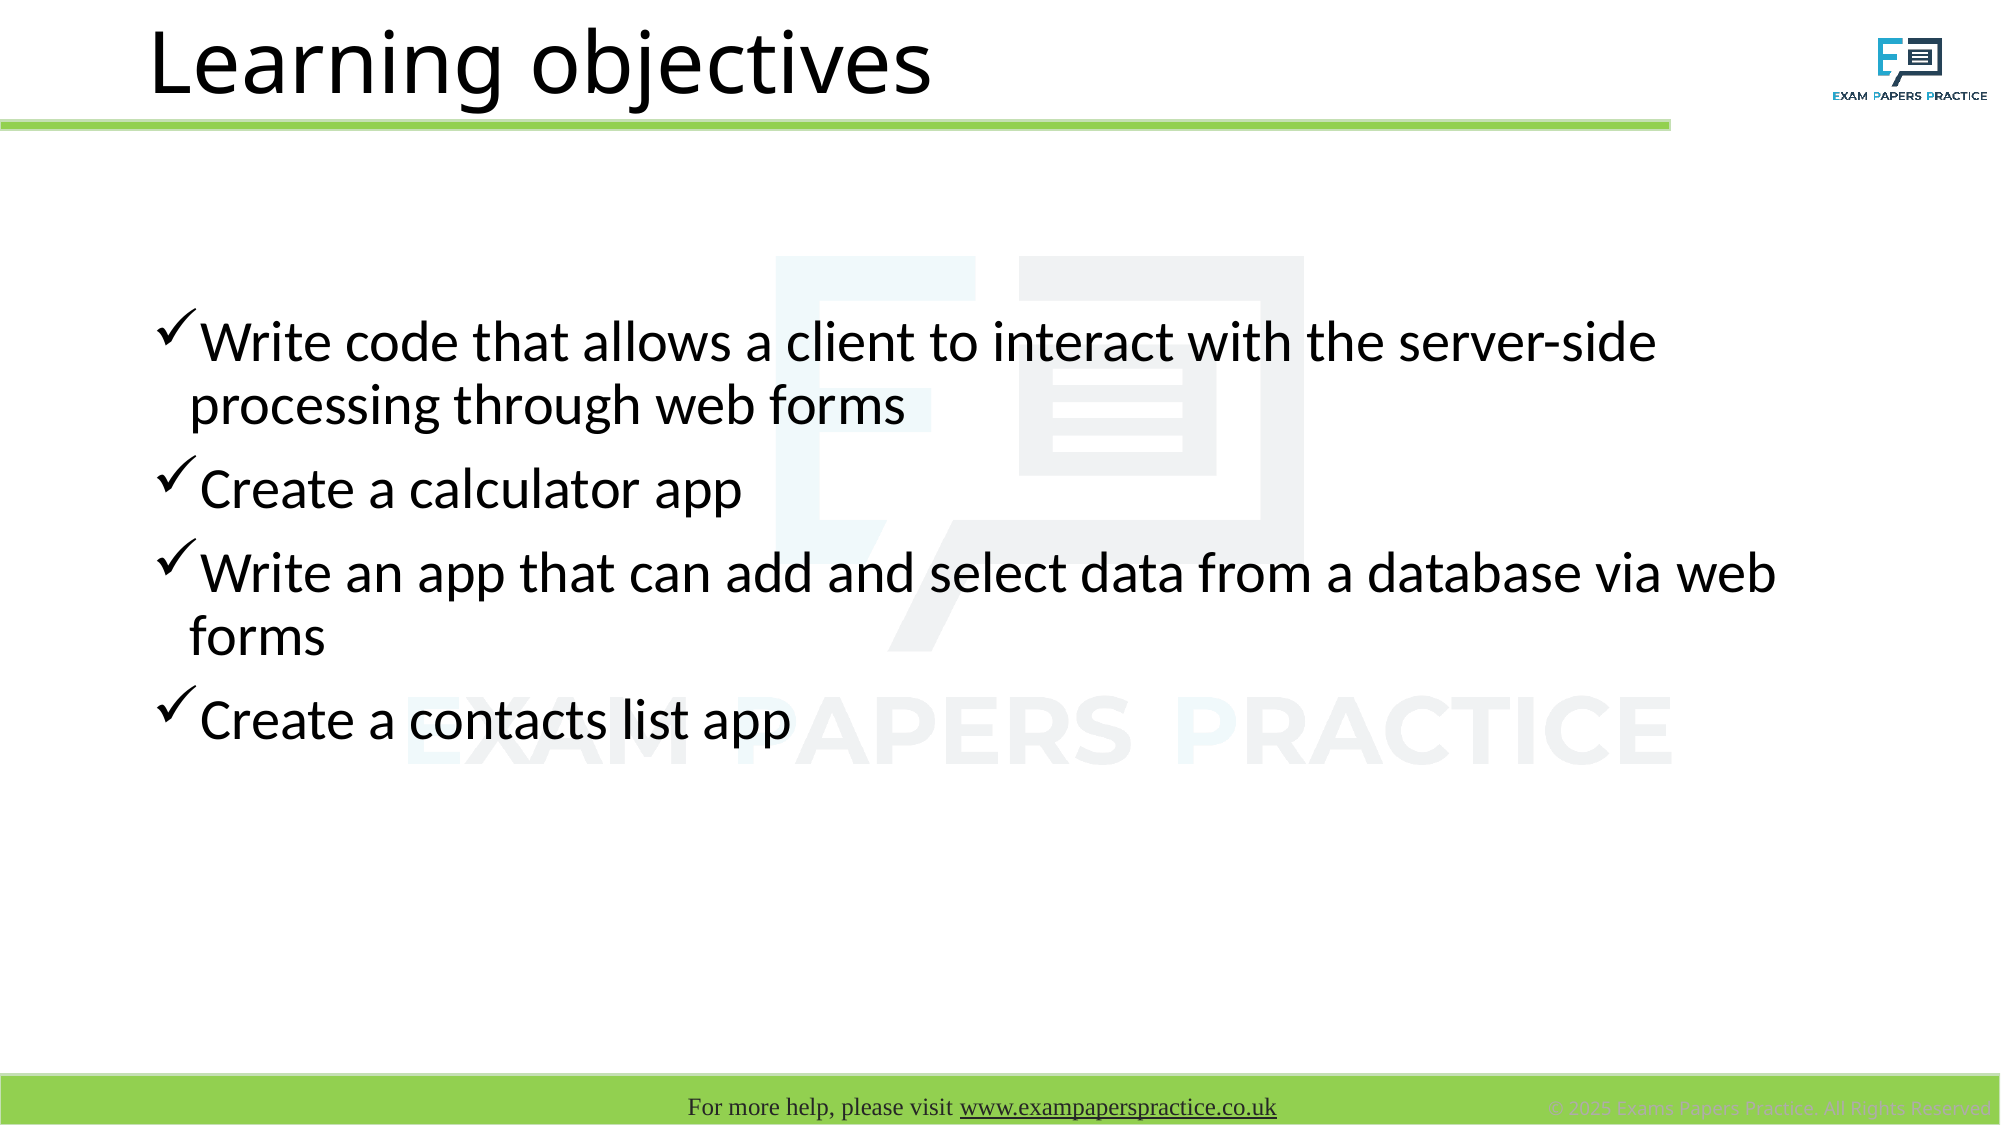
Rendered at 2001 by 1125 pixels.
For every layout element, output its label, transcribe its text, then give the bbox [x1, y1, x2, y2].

title Learning objectives [132, 11, 1858, 121]
list Write code that allows a client to interact with the server-side processing through web forms Create a calculator app Write an app that can add and select data from a database via web forms Create a contacts list app [137, 304, 1863, 1018]
